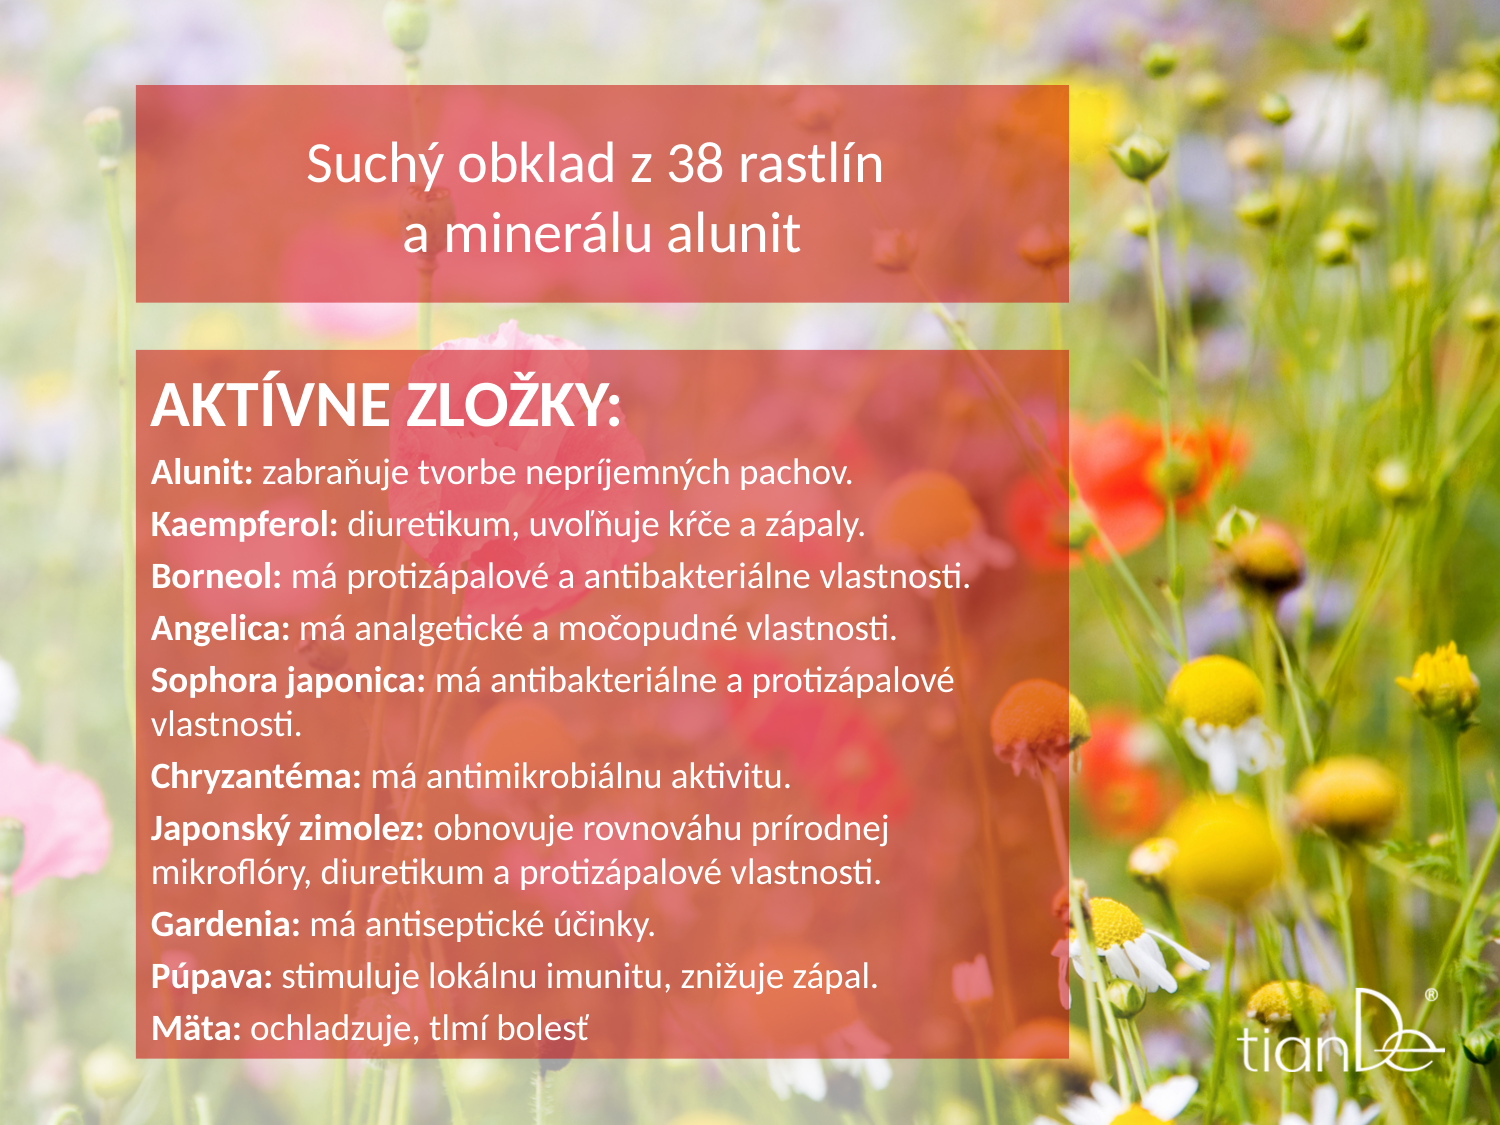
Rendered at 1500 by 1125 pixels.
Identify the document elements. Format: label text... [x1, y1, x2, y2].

picture [0, 0, 1500, 1125]
title Suchý obklad z 38 rastlín a minerálu alunit [135, 85, 1069, 303]
subtitle AKTÍVNE ZLOŽKY: Alunit: zabraňuje tvorbe nepríjemných pachov. Kaempferol: diuretikum, uvoľňuje kŕče a zápaly. Borneol: má protizápalové a antibakteriálne vlastnosti. Angelica: má analgetické a močopudné vlastnosti. Sophora japonica: má antibakteriálne a protizápalové vlastnosti. Chryzantéma: má antimikrobiálnu aktivitu. Japonský zimolez: obnovuje rovnováhu prírodnej mikroflóry, diuretikum a protizápalové vlastnosti. Gardenia: má antiseptické účinky. Púpava: stimuluje lokálnu imunitu, znižuje zápal. Mäta: ochladzuje, tlmí bolesť [135, 349, 1069, 1059]
